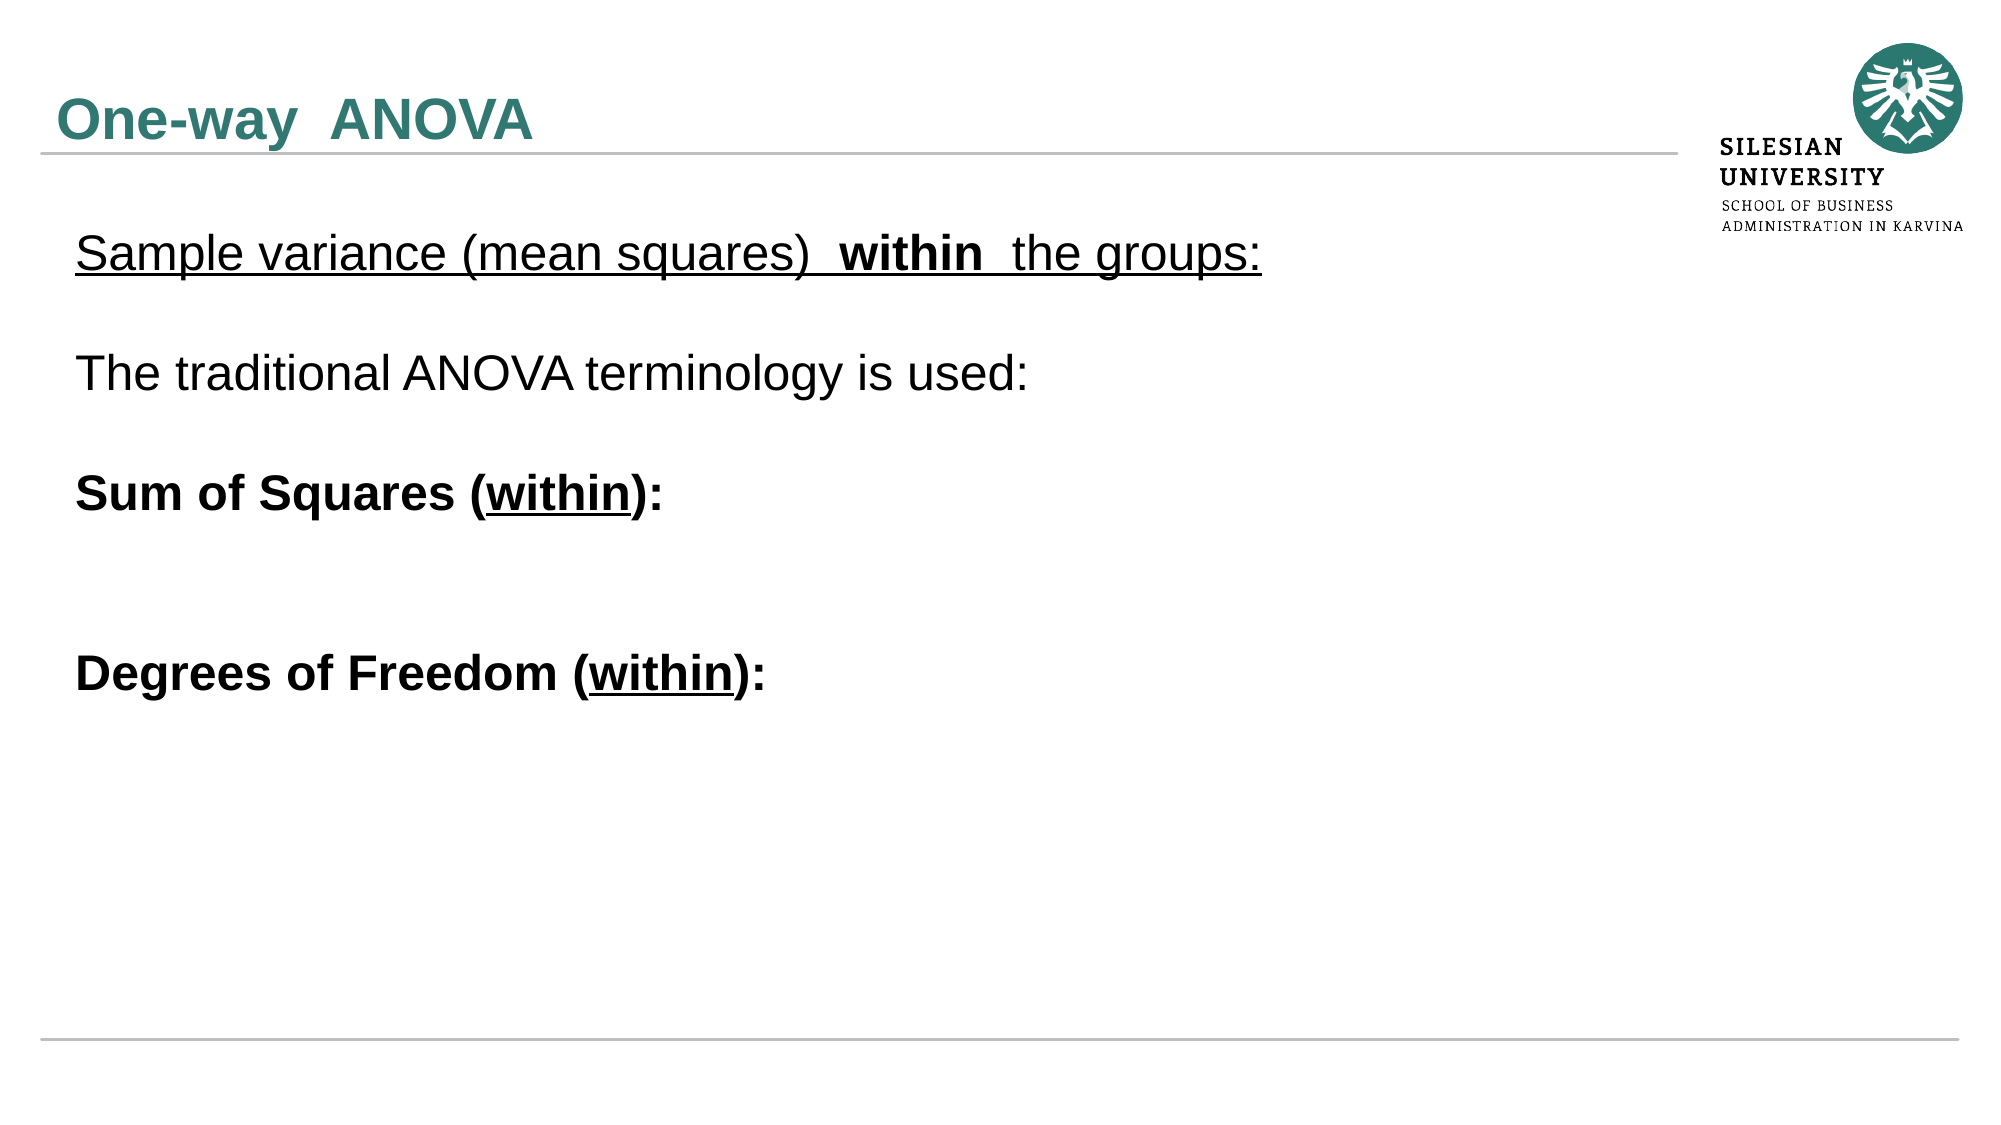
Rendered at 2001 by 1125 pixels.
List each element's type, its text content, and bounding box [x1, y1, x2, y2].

picture [1720, 43, 1963, 231]
title One-way ANOVA [41, 73, 1636, 150]
